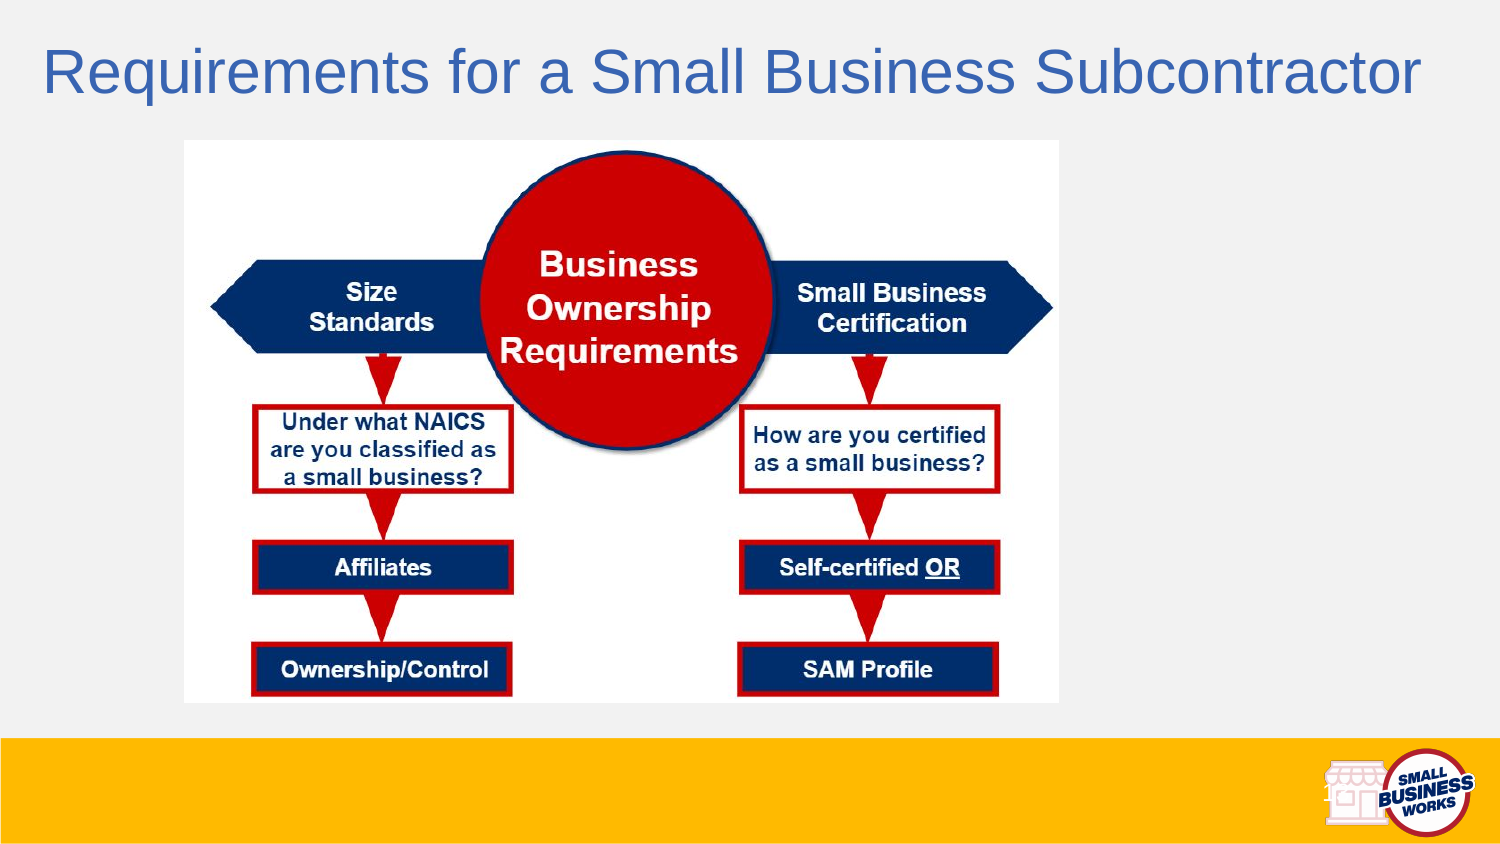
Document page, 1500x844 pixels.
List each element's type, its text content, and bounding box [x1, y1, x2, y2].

picture [1308, 742, 1488, 844]
slide_number 13 [1050, 764, 1350, 818]
picture [183, 140, 1060, 704]
title Requirements for a Small Business Subcontractor [31, 43, 1453, 238]
